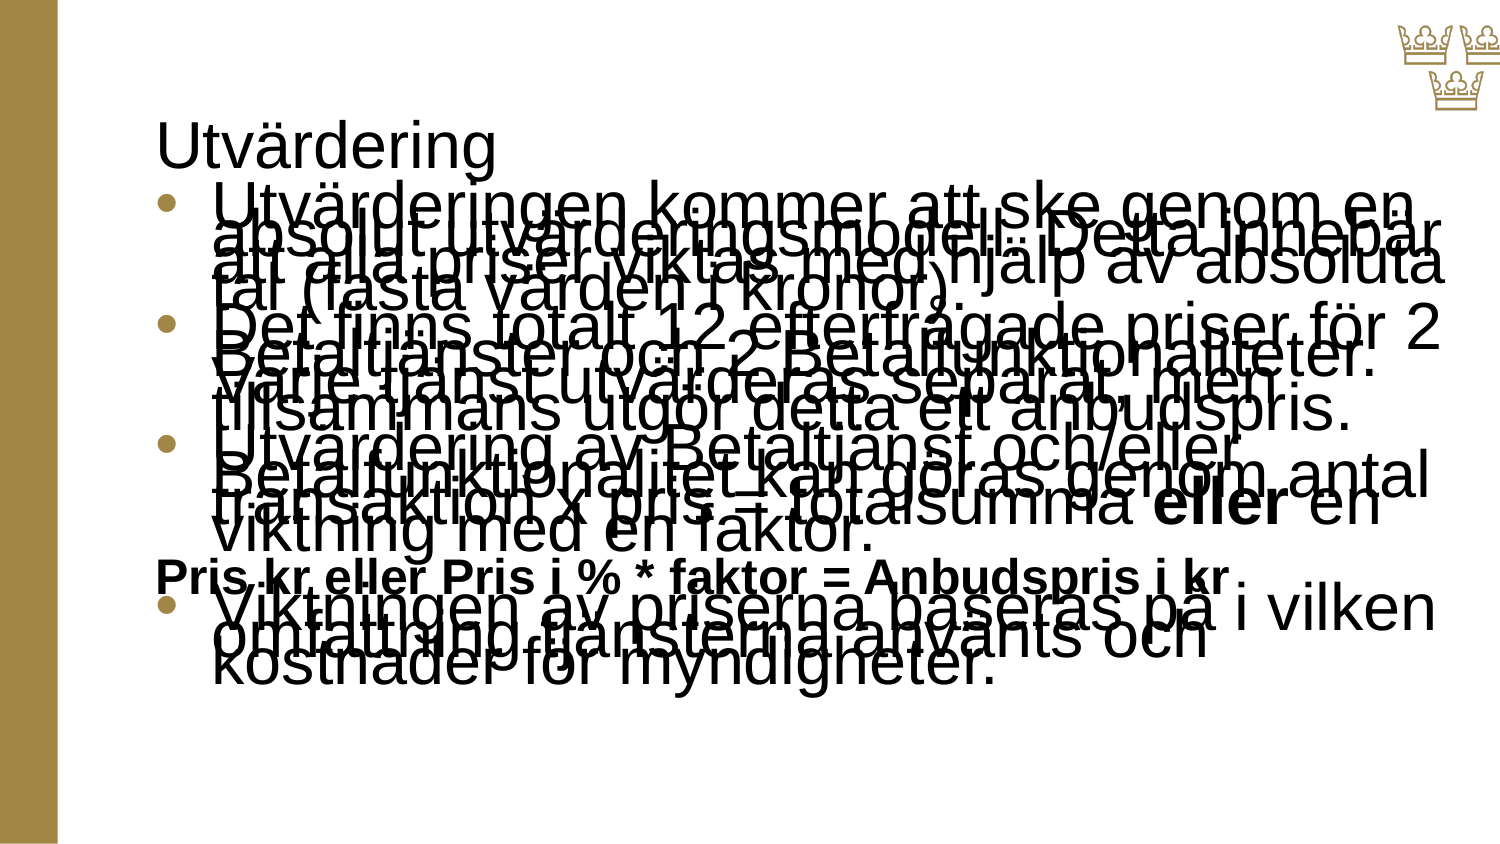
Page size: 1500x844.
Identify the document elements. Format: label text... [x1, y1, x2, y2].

title Utvärdering [155, 109, 1449, 169]
picture [1391, 0, 1500, 113]
list Utvärderingen kommer att ske genom en absolut utvärderingsmodell. Detta innebär att alla priser viktas med hjälp av absoluta tal (fasta värden i kronor). Det finns totalt 12 efterfrågade priser för 2 Betaltjänster och 2 Betalfunktionaliteter. Varje tjänst utvärderas separat, men tillsammans utgör detta ett anbudspris. Utvärdering av Betaltjänst och/eller Betalfunktionalitet kan göras genom antal transaktion x pris = totalsumma eller en viktning med en faktor. Pris kr eller Pris i % * faktor = Anbudspris i kr Viktningen av priserna baseras på i vilken omfattning tjänsterna använts och kostnader för myndigheter. [155, 215, 1461, 732]
